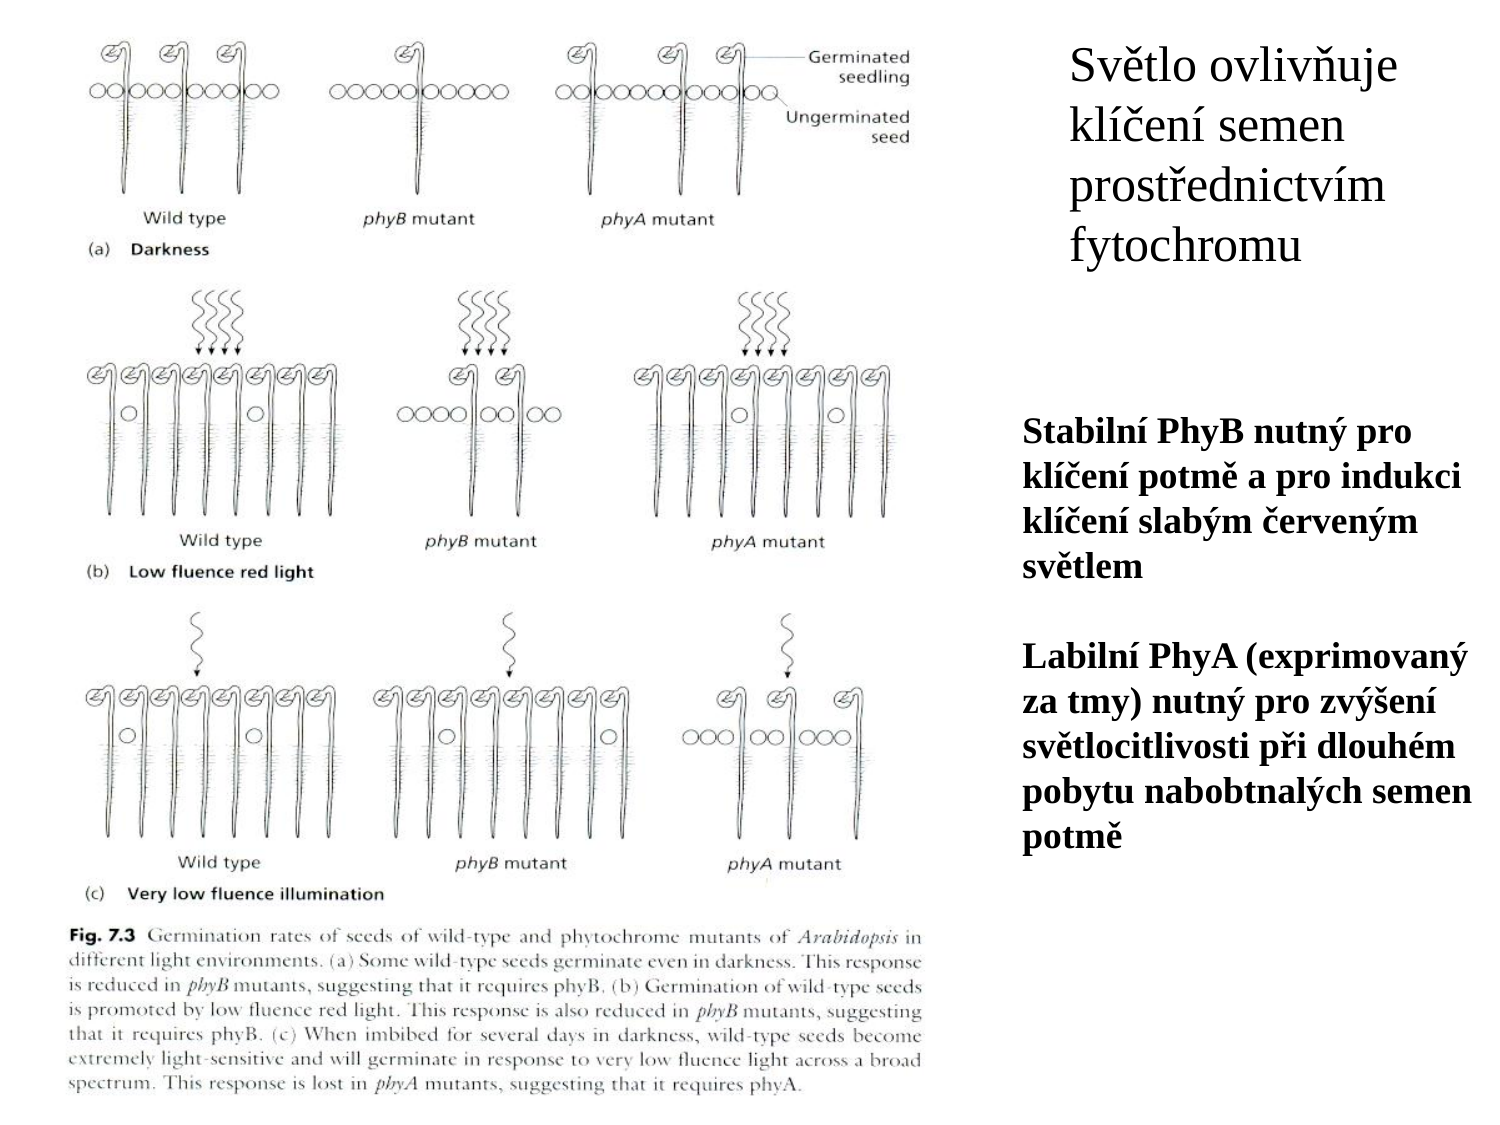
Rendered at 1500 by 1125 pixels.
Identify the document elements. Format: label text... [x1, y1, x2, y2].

text_box Světlo ovlivňuje klíčení semen prostřednictvím fytochromu [1054, 23, 1500, 279]
picture [46, 0, 950, 1125]
text_box Stabilní PhyB nutný pro klíčení potmě a pro indukci klíčení slabým červeným světlem Labilní PhyA (exprimovaný za tmy) nutný pro zvýšení světlocitlivosti při dlouhém pobytu nabobtnalých semen potmě [1007, 398, 1500, 864]
